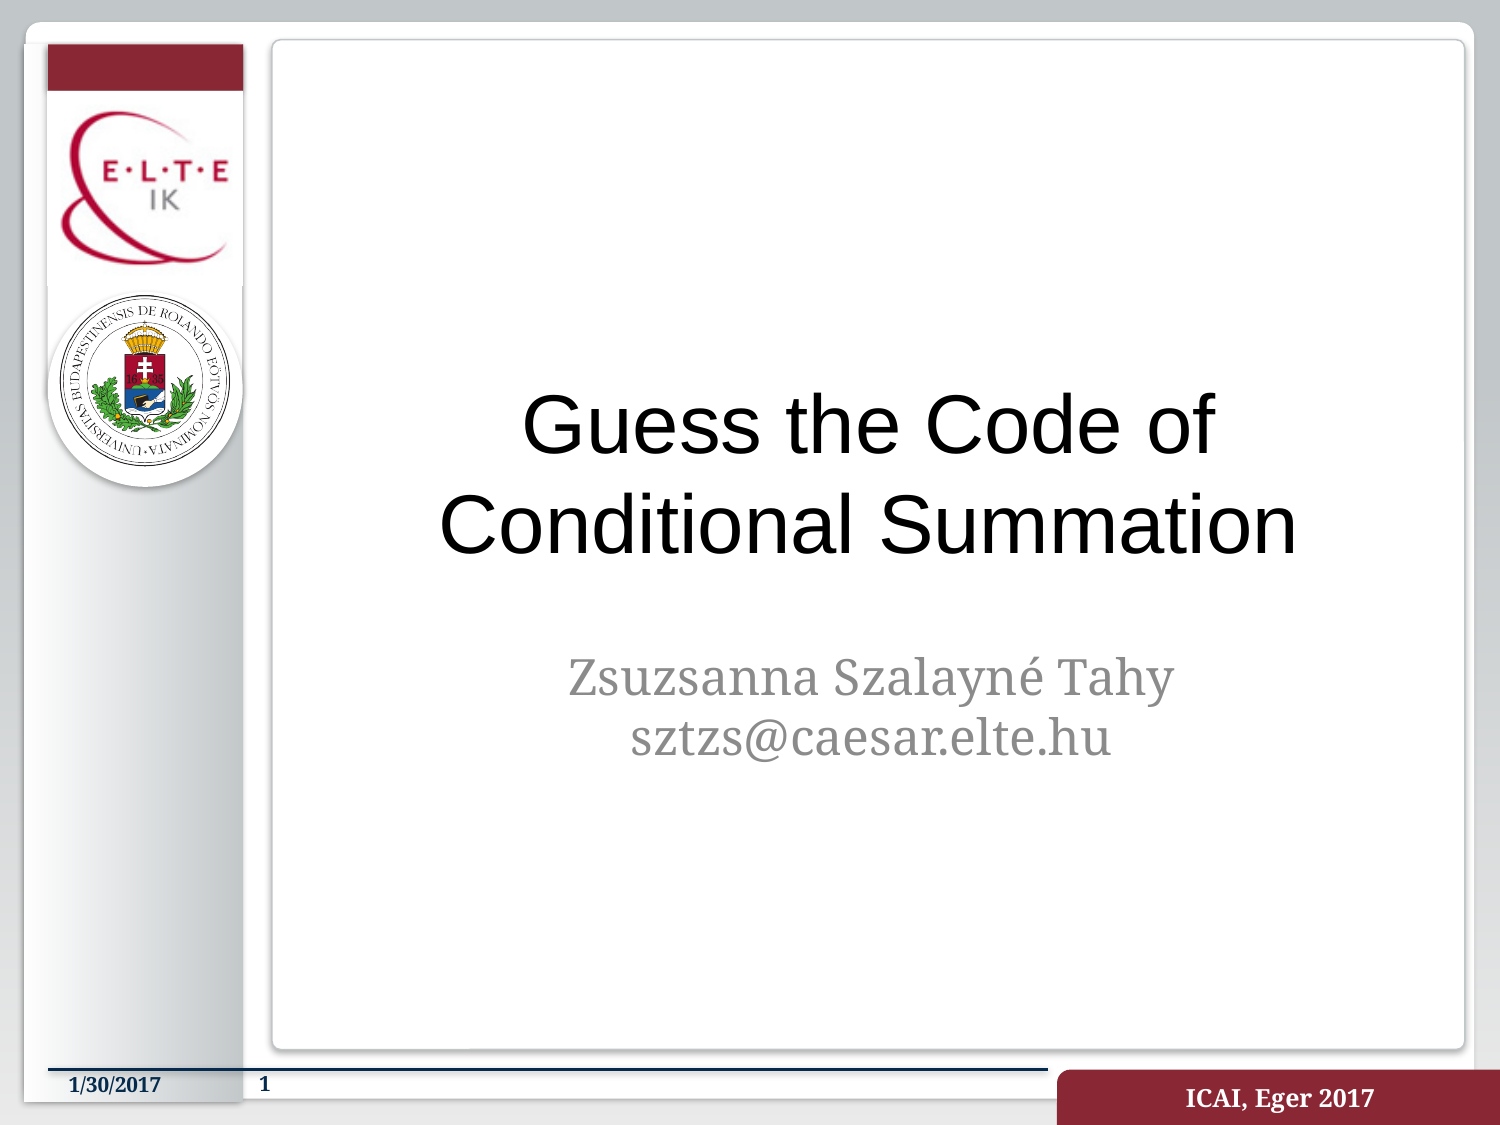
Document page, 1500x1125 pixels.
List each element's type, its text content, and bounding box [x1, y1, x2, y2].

subtitle Zsuzsanna Szalayné Tahy sztzs@caesar.elte.hu [306, 637, 1437, 922]
picture [59, 295, 231, 467]
title Guess the Code of Conditional Summation [301, 349, 1437, 591]
picture [47, 91, 243, 286]
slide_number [53, 1069, 202, 1100]
